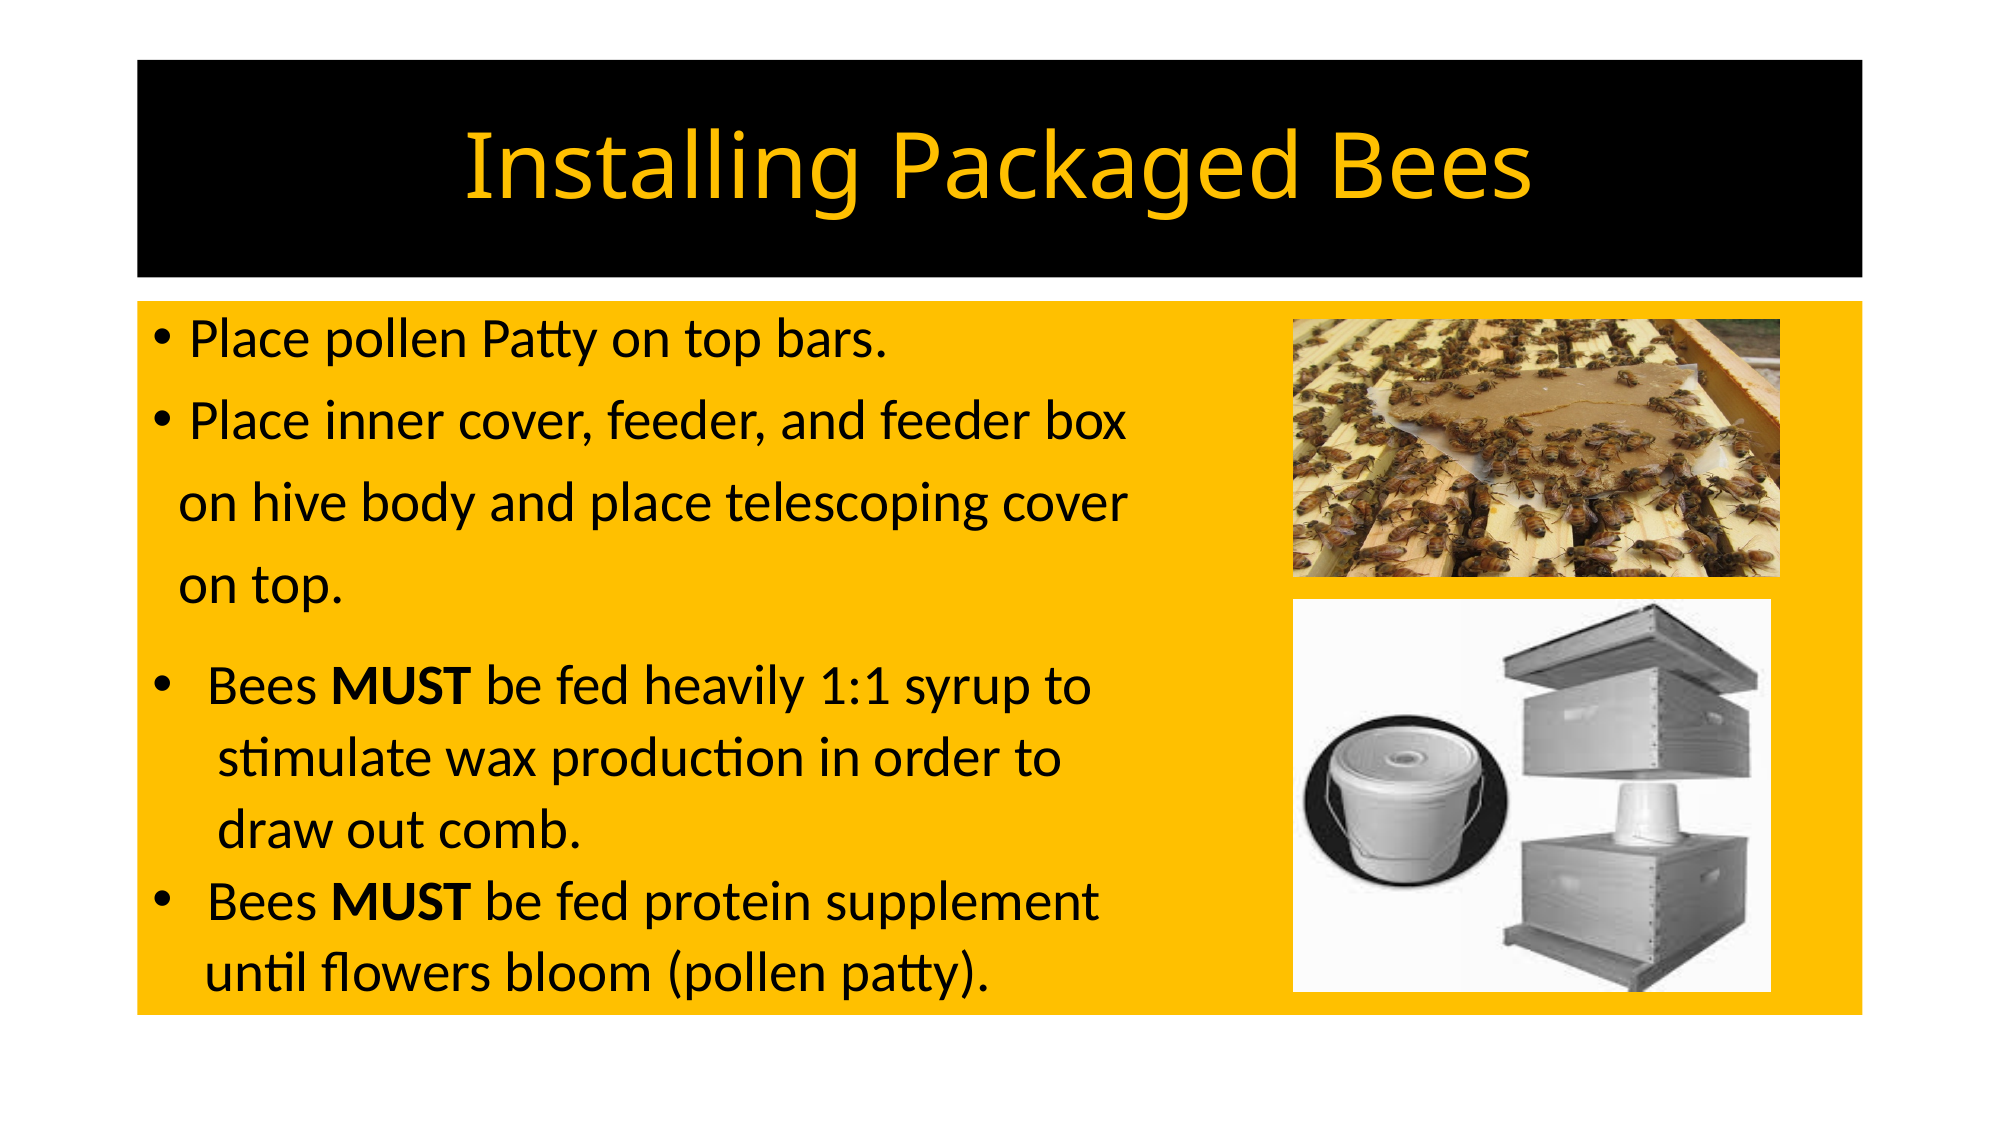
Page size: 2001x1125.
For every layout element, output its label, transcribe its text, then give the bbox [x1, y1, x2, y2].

picture [1293, 599, 1771, 992]
list Place pollen Patty on top bars. Place inner cover, feeder, and feeder box on hive body and place telescoping cover on top. Bees MUST be fed heavily 1:1 syrup to stimulate wax production in order to draw out comb. Bees MUST be fed protein supplement until flowers bloom (pollen patty). [137, 301, 1863, 1015]
title Installing Packaged Bees [137, 59, 1863, 278]
picture [1293, 319, 1780, 577]
